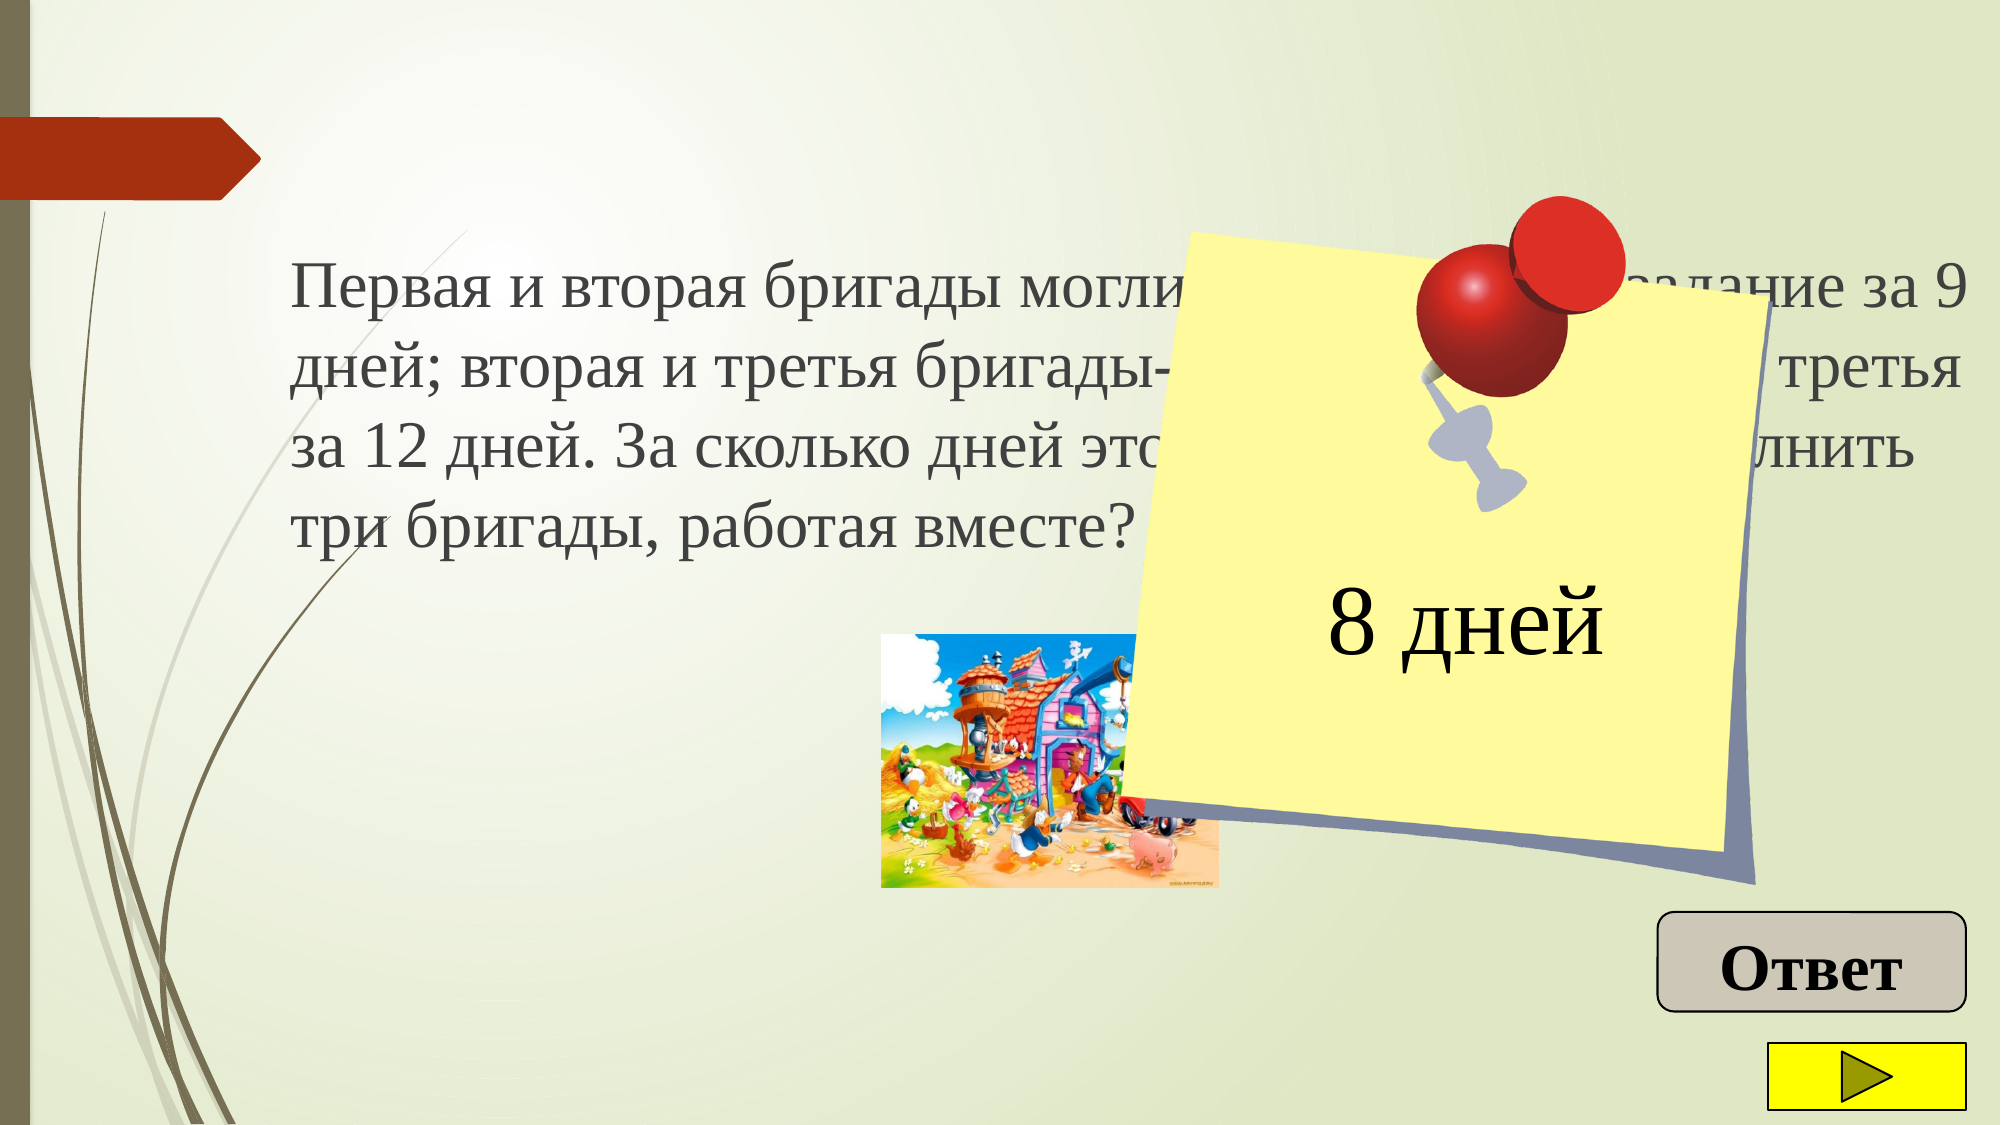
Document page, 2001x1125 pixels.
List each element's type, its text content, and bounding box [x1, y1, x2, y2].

text_box Ответ [1657, 911, 1966, 1012]
list Первая и вторая бригады могли бы выполнить задание за 9 дней; вторая и третья бригады- за 18 дней; первая и третья за 12 дней. За сколько дней это задание могут выполнить три бригады, работая вместе? [274, 232, 2000, 948]
text_box [1767, 1043, 1967, 1111]
picture [881, 195, 1773, 888]
